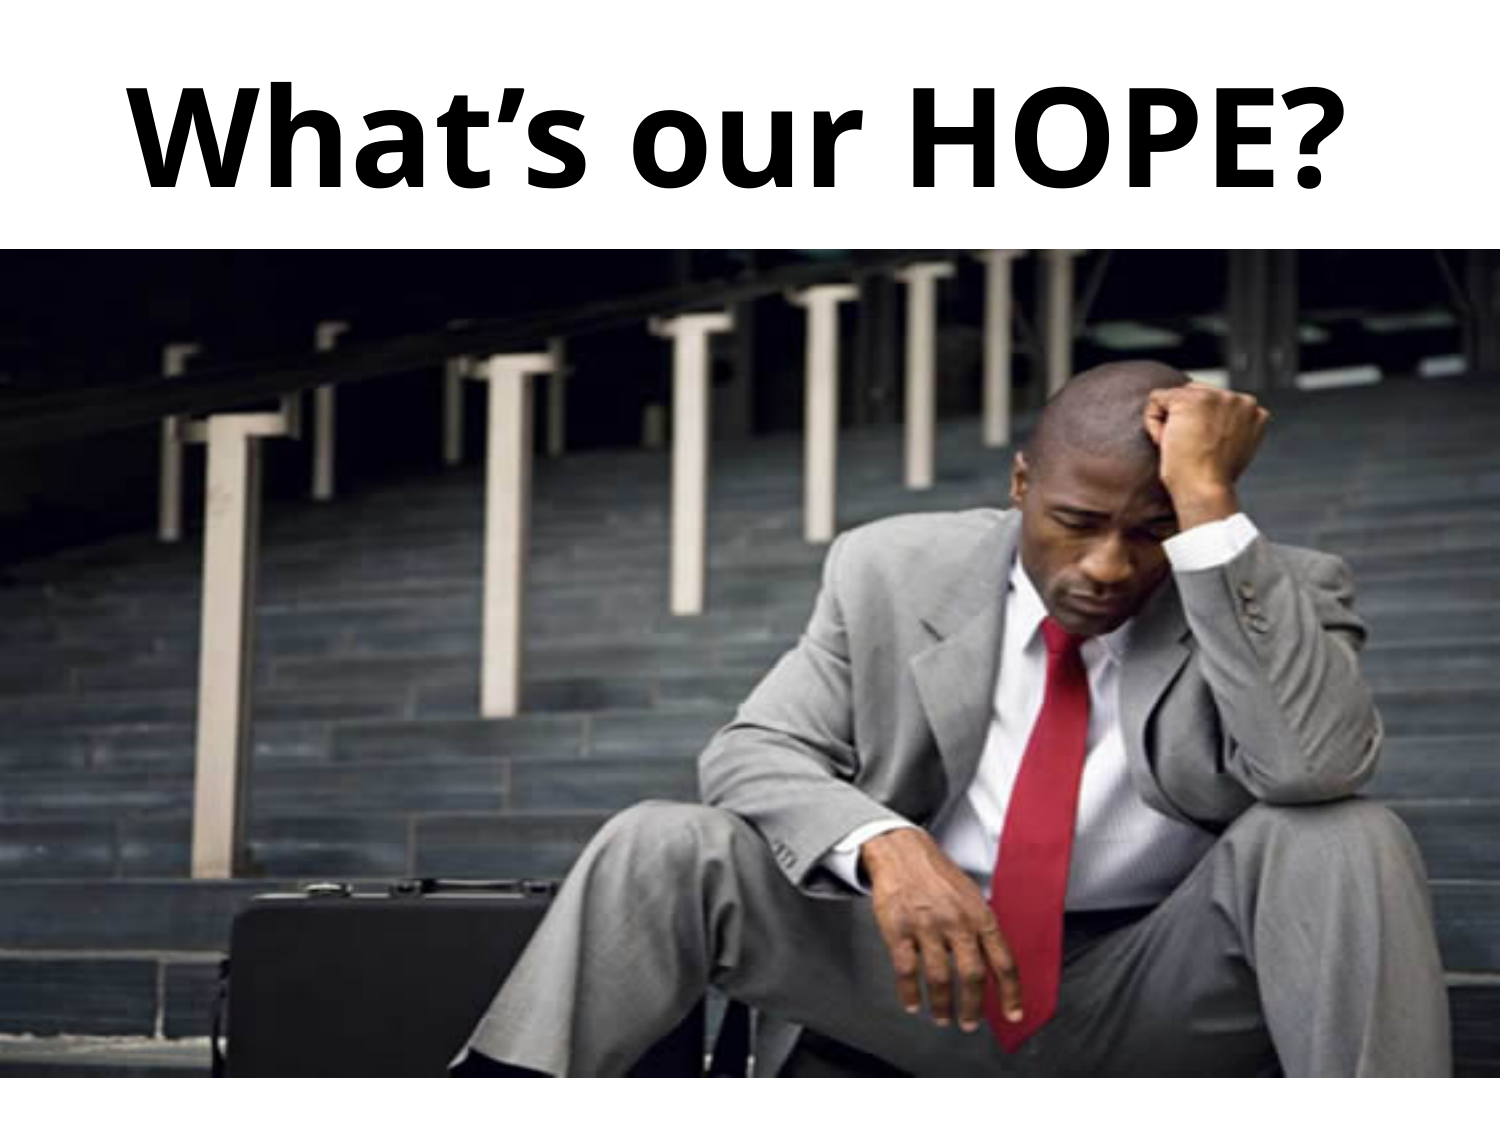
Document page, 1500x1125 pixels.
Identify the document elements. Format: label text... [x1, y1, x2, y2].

title What’s our HOPE? [99, 24, 1375, 225]
picture [0, 249, 1500, 1078]
